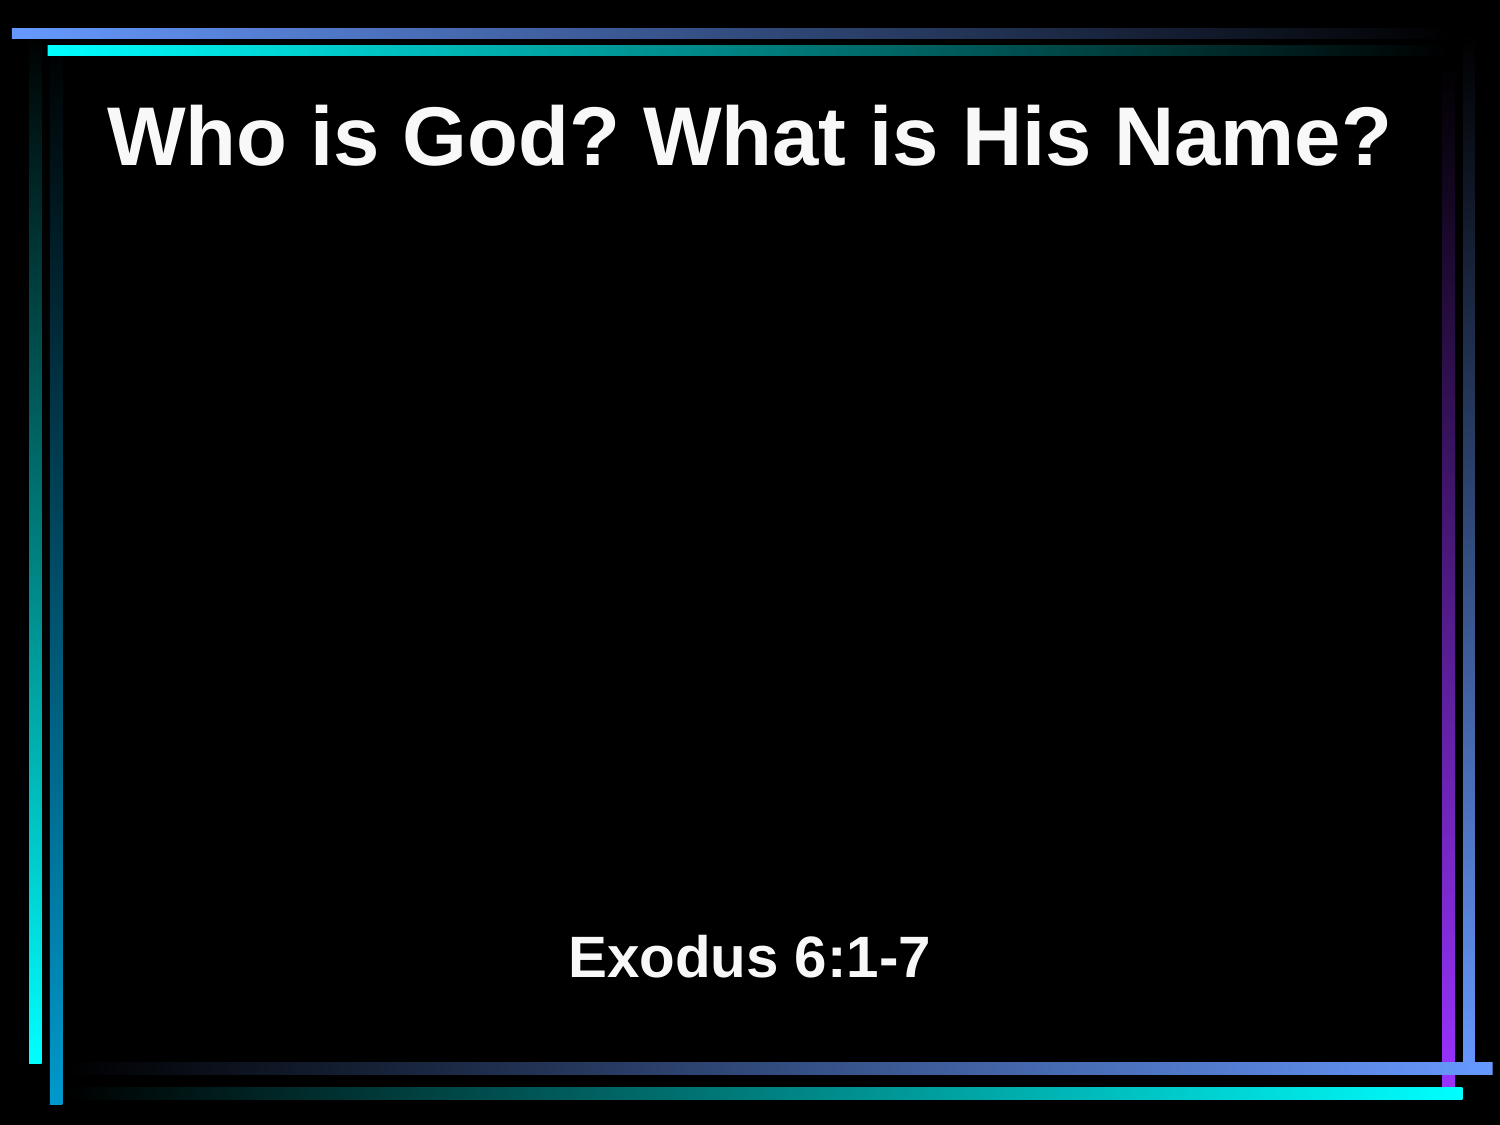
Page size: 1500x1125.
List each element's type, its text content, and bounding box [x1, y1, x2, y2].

text_box Who is God? What is His Name? Exodus 6:1-7 [62, 75, 1438, 997]
